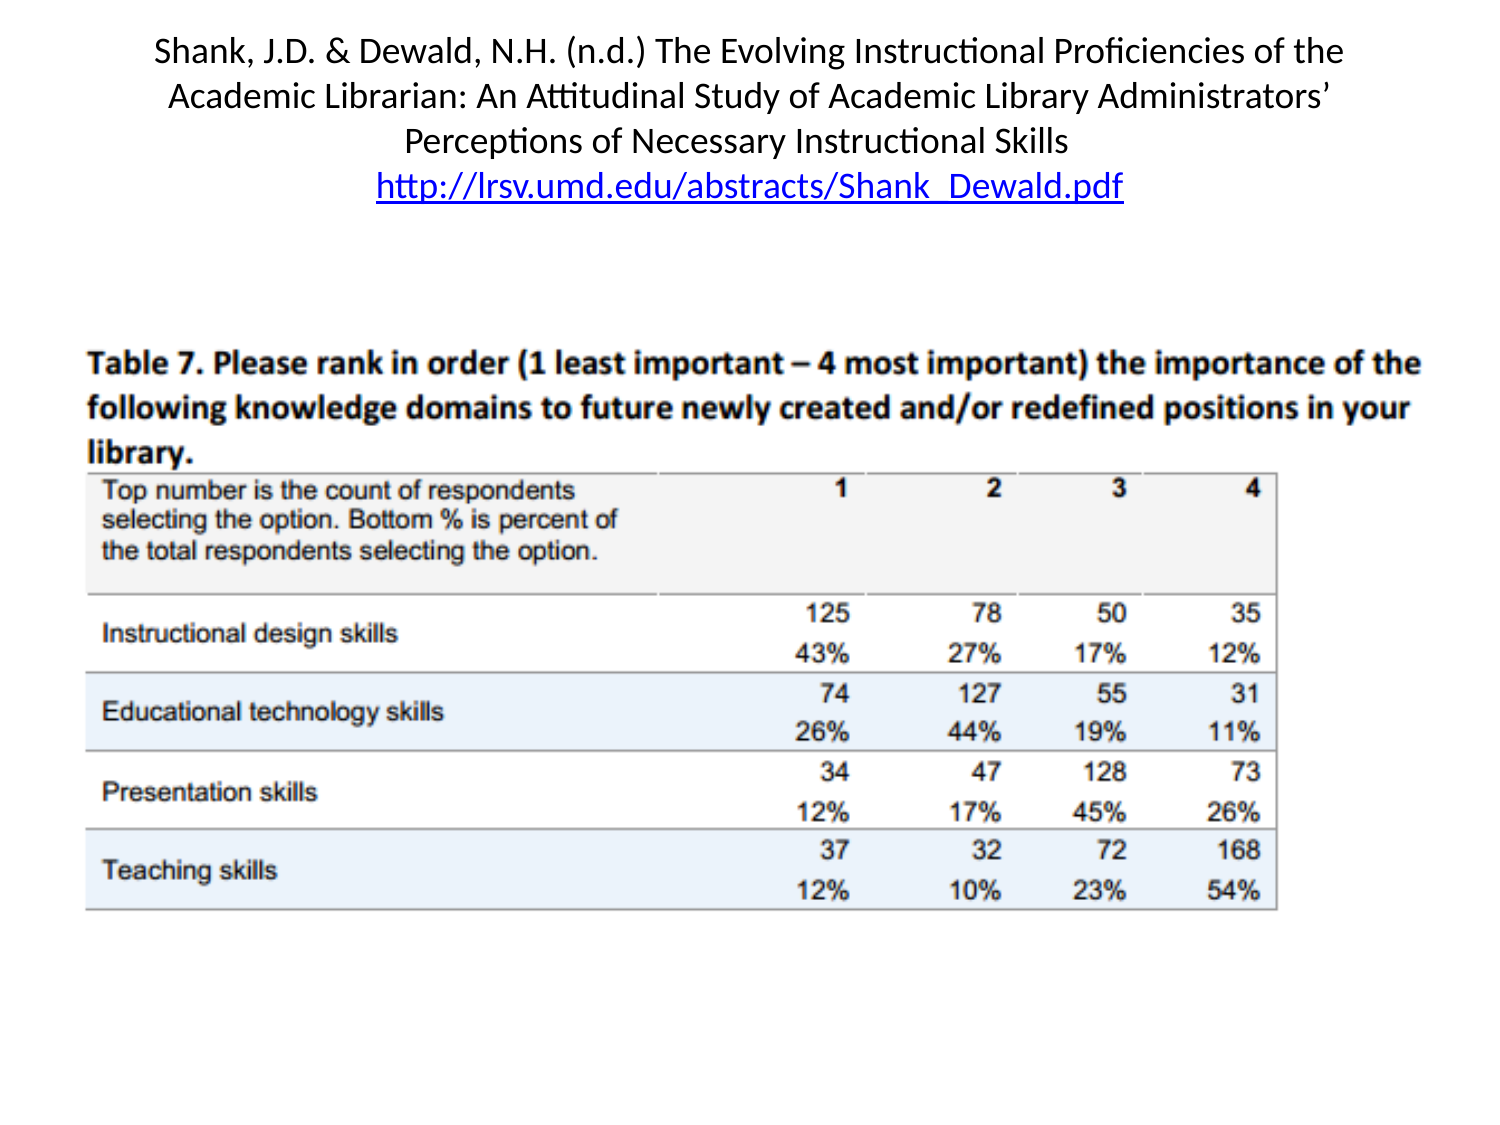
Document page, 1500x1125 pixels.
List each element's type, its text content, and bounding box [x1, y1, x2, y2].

title Shank, J.D. & Dewald, N.H. (n.d.) The Evolving Instructional Proficiencies of the Academic Librarian: An Attitudinal Study of Academic Library Administrators’ Perceptions of Necessary Instructional Skills http://lrsv.umd.edu/abstracts/Shank_Dewald.pdf [75, 45, 1425, 233]
picture [37, 312, 1467, 938]
